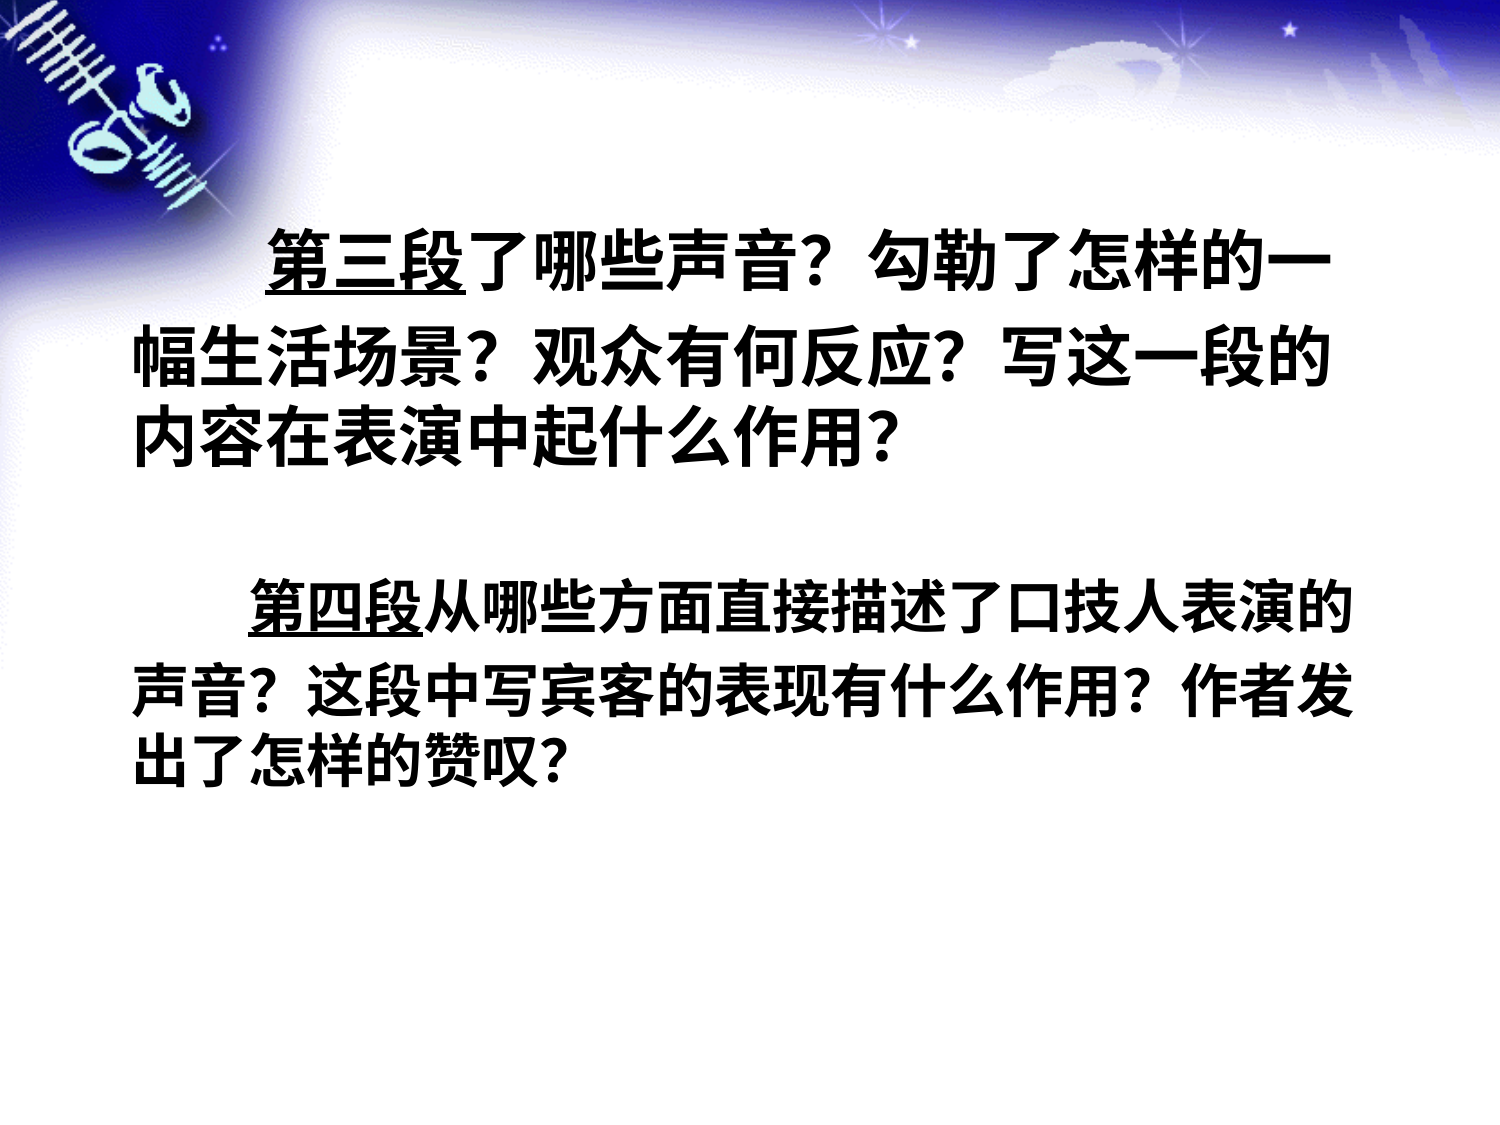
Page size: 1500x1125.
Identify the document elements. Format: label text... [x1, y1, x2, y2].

text_box 第三段了哪些声音？勾勒了怎样的一幅生活场景？观众有何反应？写这一段的内容在表演中起什么作用？ [117, 210, 1383, 483]
text_box 第四段从哪些方面直接描述了口技人表演的声音？这段中写宾客的表现有什么作用？作者发出了怎样的赞叹？ [117, 562, 1395, 802]
picture [0, 0, 1500, 1125]
